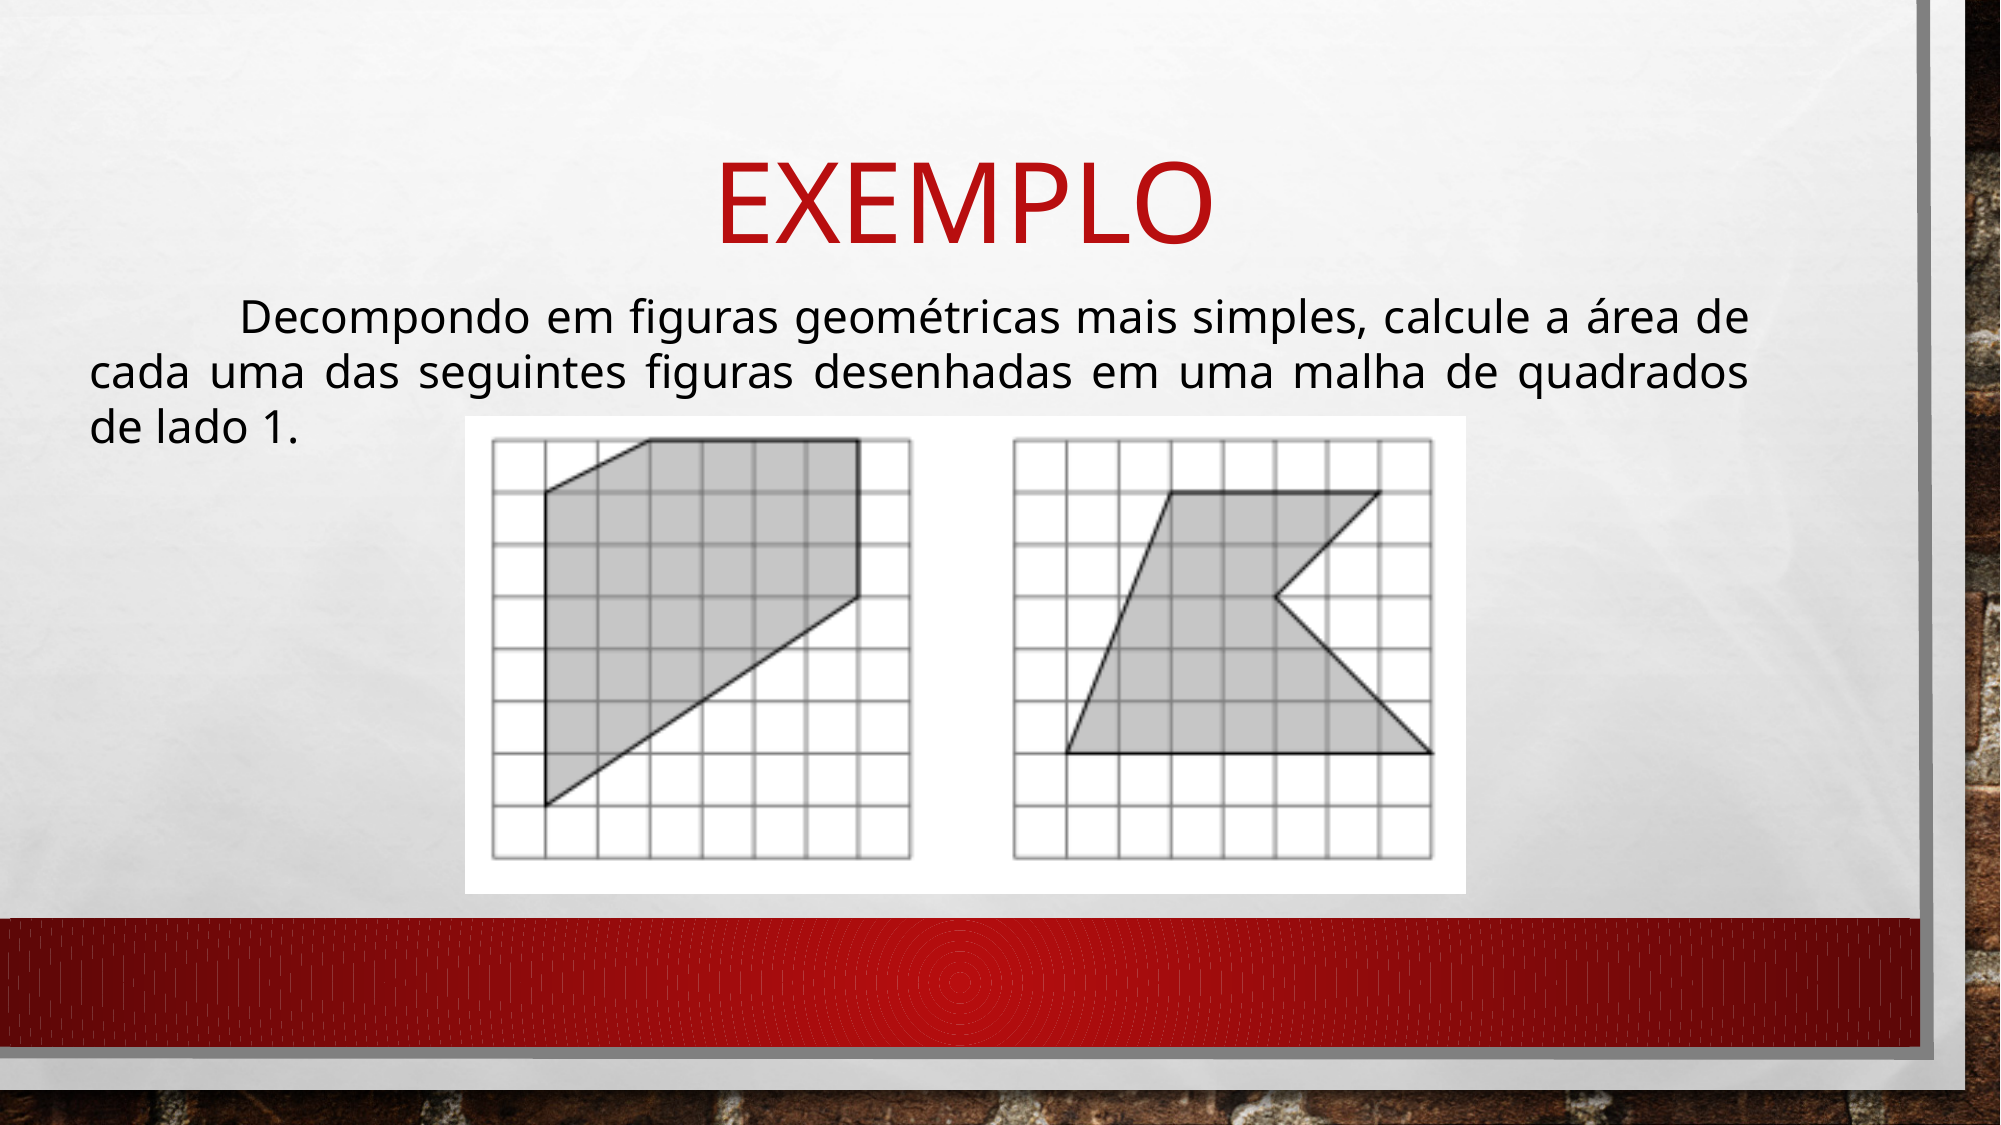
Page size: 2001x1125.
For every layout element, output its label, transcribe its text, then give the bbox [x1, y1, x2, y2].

title Exemplo [112, 112, 1818, 302]
picture [465, 416, 1466, 894]
picture [0, 0, 2000, 1125]
text_box Decompondo em figuras geométricas mais simples, calcule a área de cada uma das seguintes figuras desenhadas em uma malha de quadrados de lado 1. [75, 280, 1766, 461]
